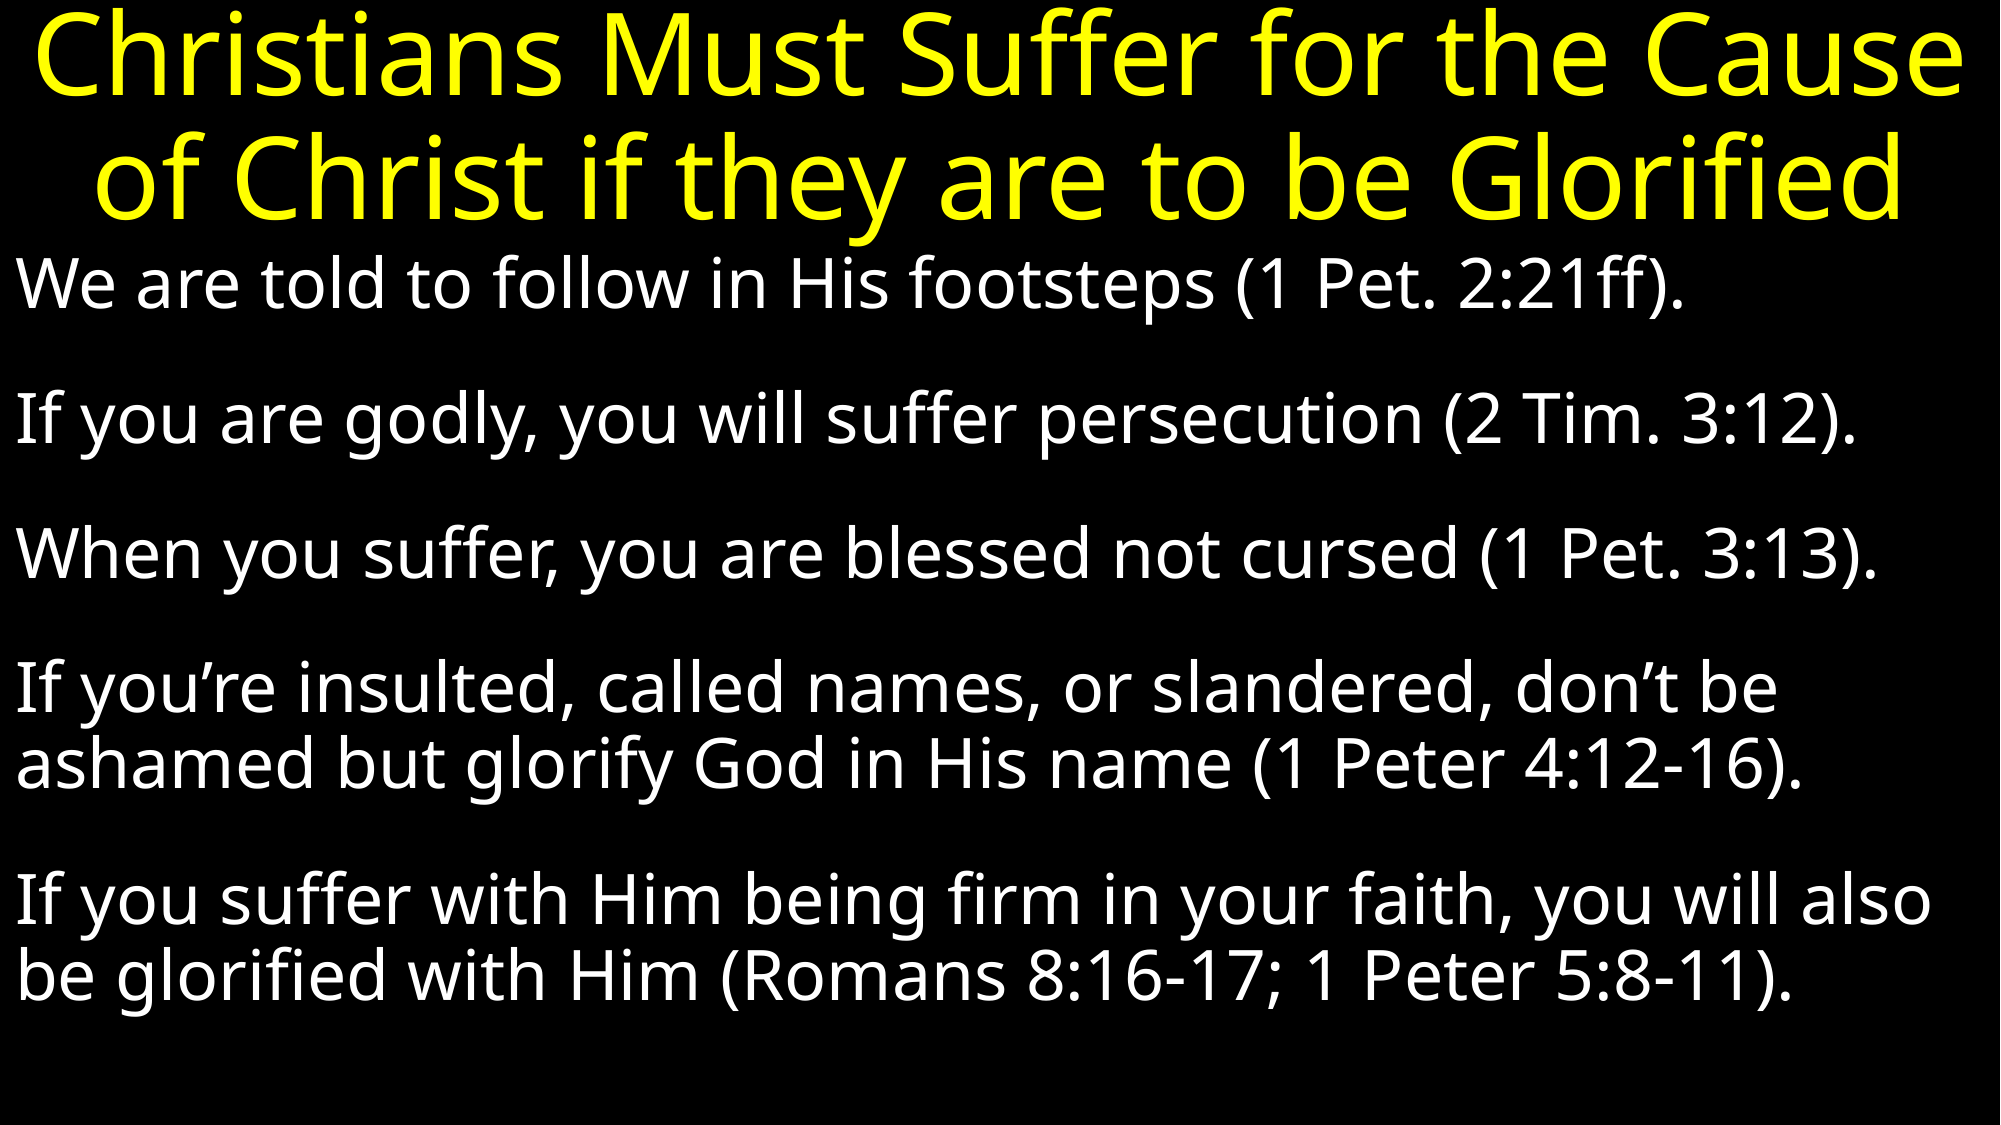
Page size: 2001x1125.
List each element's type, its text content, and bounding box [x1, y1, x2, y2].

list We are told to follow in His footsteps (1 Pet. 2:21ff). If you are godly, you will suffer persecution (2 Tim. 3:12). When you suffer, you are blessed not cursed (1 Pet. 3:13). If you’re insulted, called names, or slandered, don’t be ashamed but glorify God in His name (1 Peter 4:12-16). If you suffer with Him being firm in your faith, you will also be glorified with Him (Romans 8:16-17; 1 Peter 5:8-11). [0, 240, 2000, 1125]
title Christians Must Suffer for the Cause of Christ if they are to be Glorified [0, 0, 2000, 240]
